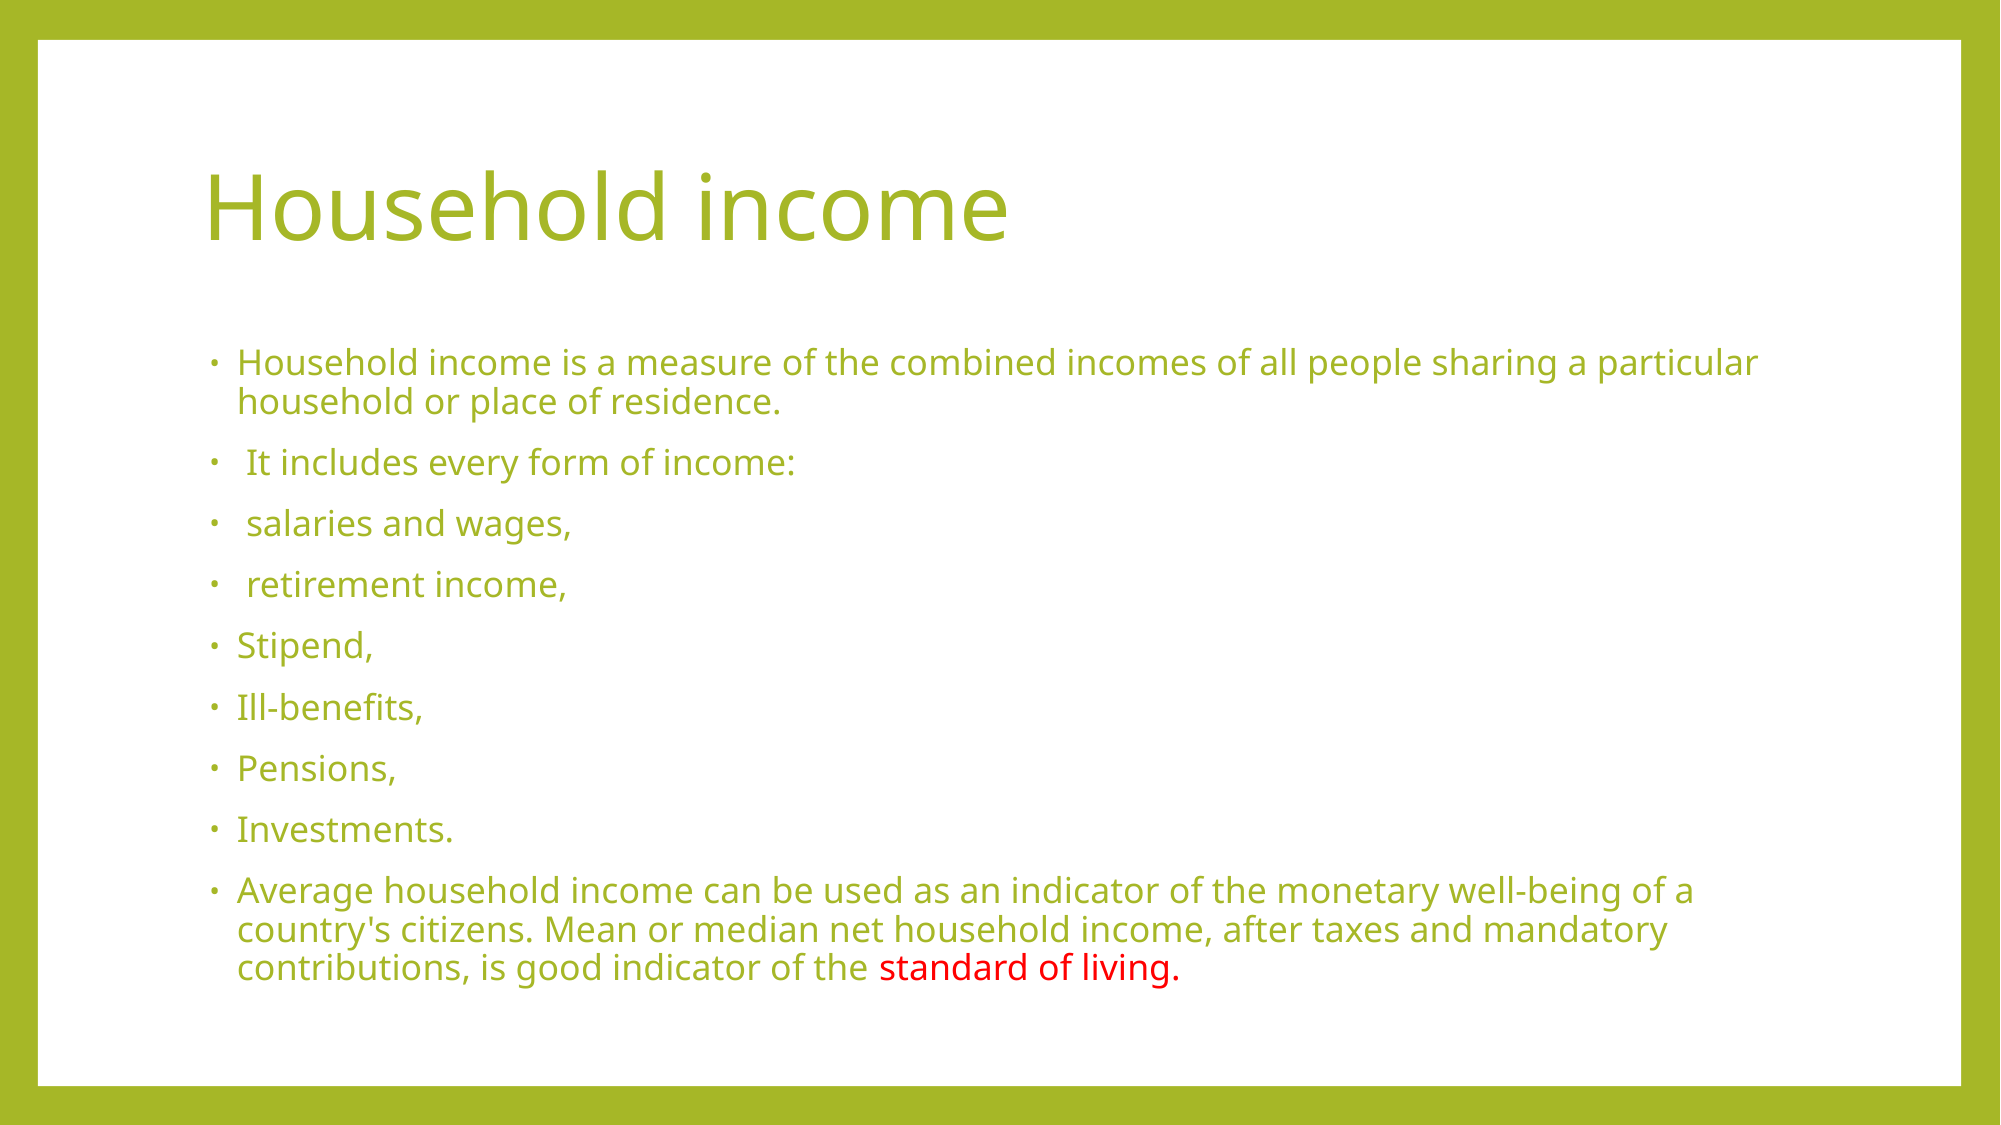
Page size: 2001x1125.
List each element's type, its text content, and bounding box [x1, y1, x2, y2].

title Household income [187, 99, 1808, 323]
list Household income is a measure of the combined incomes of all people sharing a particular household or place of residence. It includes every form of income: salaries and wages, retirement income, Stipend, Ill-benefits, Pensions, Investments. Average household income can be used as an indicator of the monetary well-being of a country's citizens. Mean or median net household income, after taxes and mandatory contributions, is good indicator of the standard of living. [187, 337, 1808, 1000]
